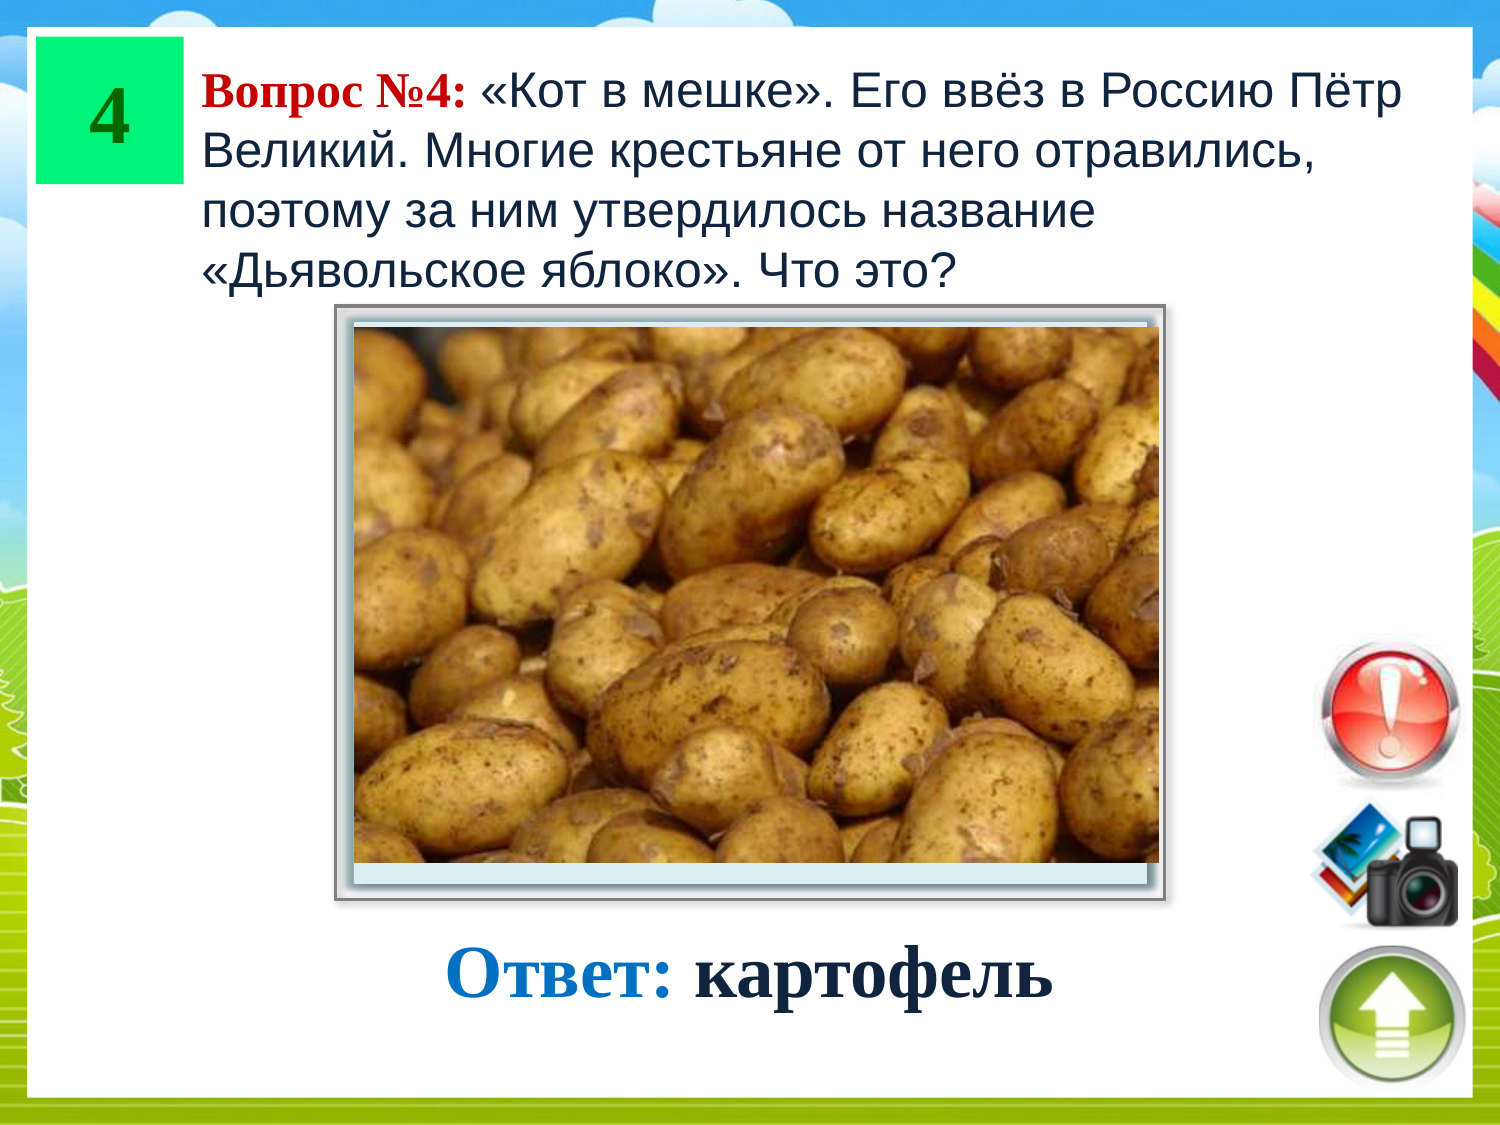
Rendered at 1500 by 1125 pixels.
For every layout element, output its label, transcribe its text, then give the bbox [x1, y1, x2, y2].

picture [1309, 633, 1468, 931]
text_box [0, 0, 1500, 1125]
text_box 4 [34, 35, 186, 186]
picture [336, 307, 1164, 899]
text_box Вопрос №4: «Кот в мешке». Его ввёз в Россию Пётр Великий. Многие крестьяне от него отравились, поэтому за ним утвердилось название «Дьявольское яблоко». Что это? [186, 49, 1465, 305]
picture [1318, 945, 1467, 1093]
text_box Ответ: картофель [279, 914, 1221, 1020]
